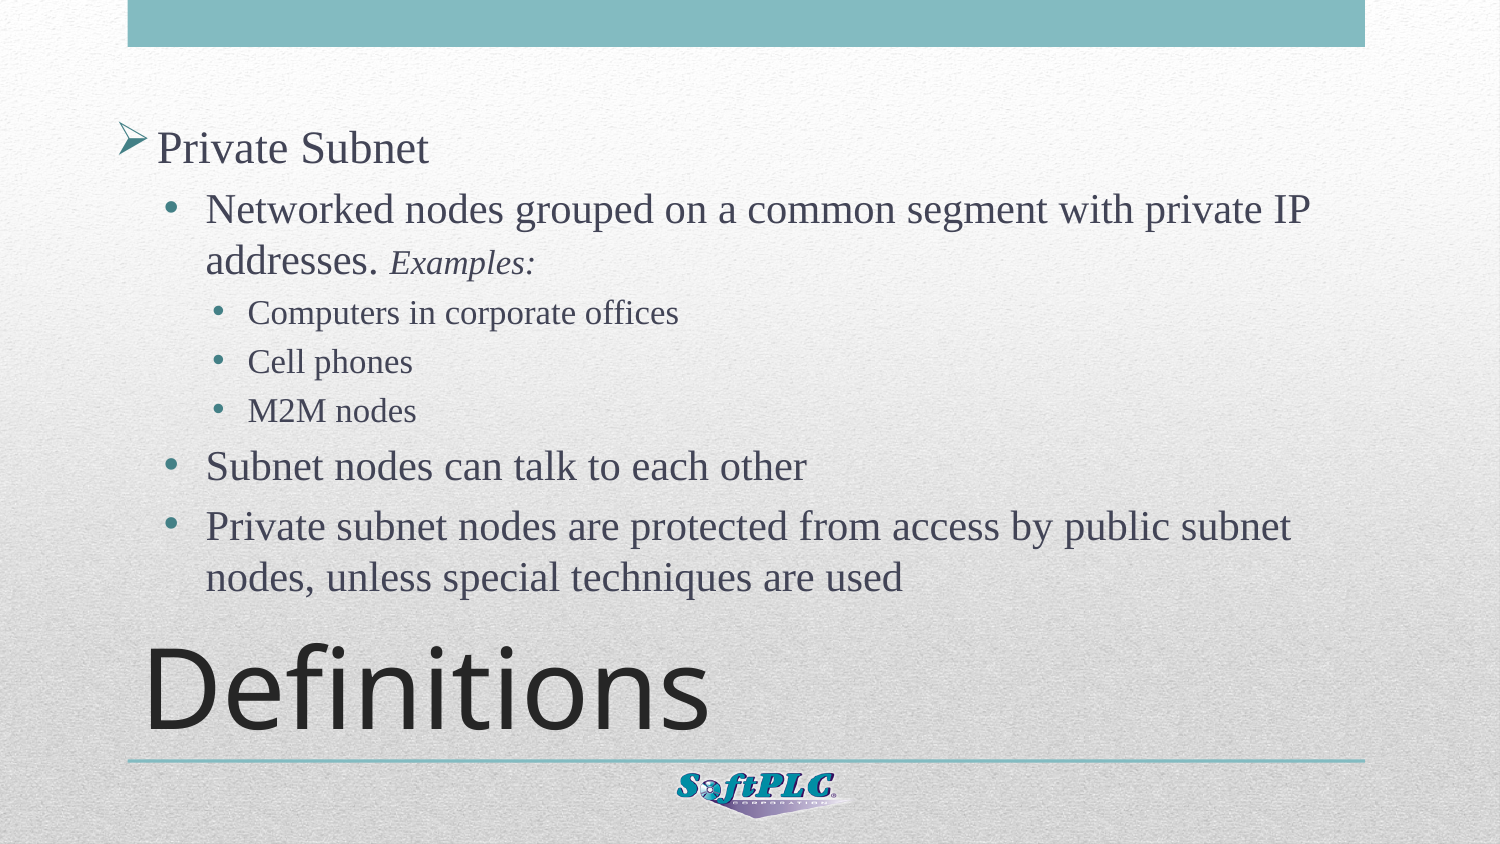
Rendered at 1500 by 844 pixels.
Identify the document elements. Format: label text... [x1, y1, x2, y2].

title Definitions [125, 610, 1238, 760]
list Private Subnet Networked nodes grouped on a common segment with private IP addresses. Examples: Computers in corporate offices Cell phones M2M nodes Subnet nodes can talk to each other Private subnet nodes are protected from access by public subnet nodes, unless special techniques are used [99, 109, 1363, 610]
picture [650, 766, 881, 825]
